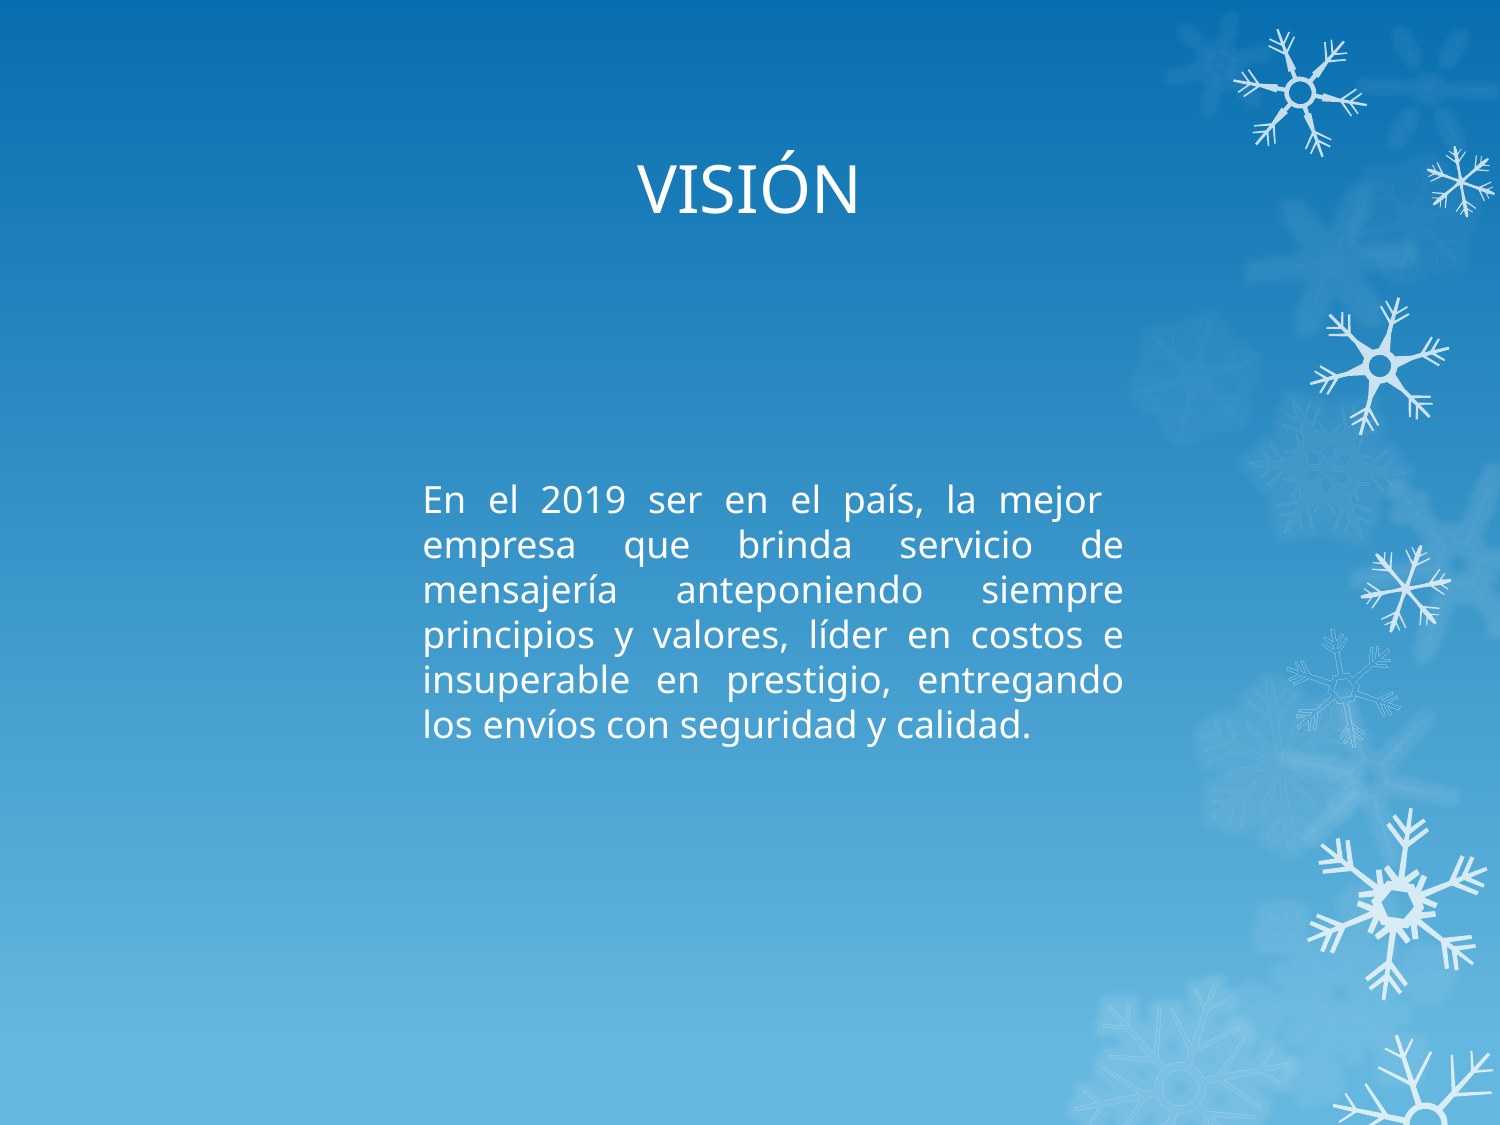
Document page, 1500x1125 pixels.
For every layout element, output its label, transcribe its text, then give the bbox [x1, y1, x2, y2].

title VISIÓN [165, 110, 1335, 263]
list En el 2019 ser en el país, la mejor empresa que brinda servicio de mensajería anteponiendo siempre principios y valores, líder en costos e insuperable en prestigio, entregando los envíos con seguridad y calidad. [407, 311, 1140, 976]
